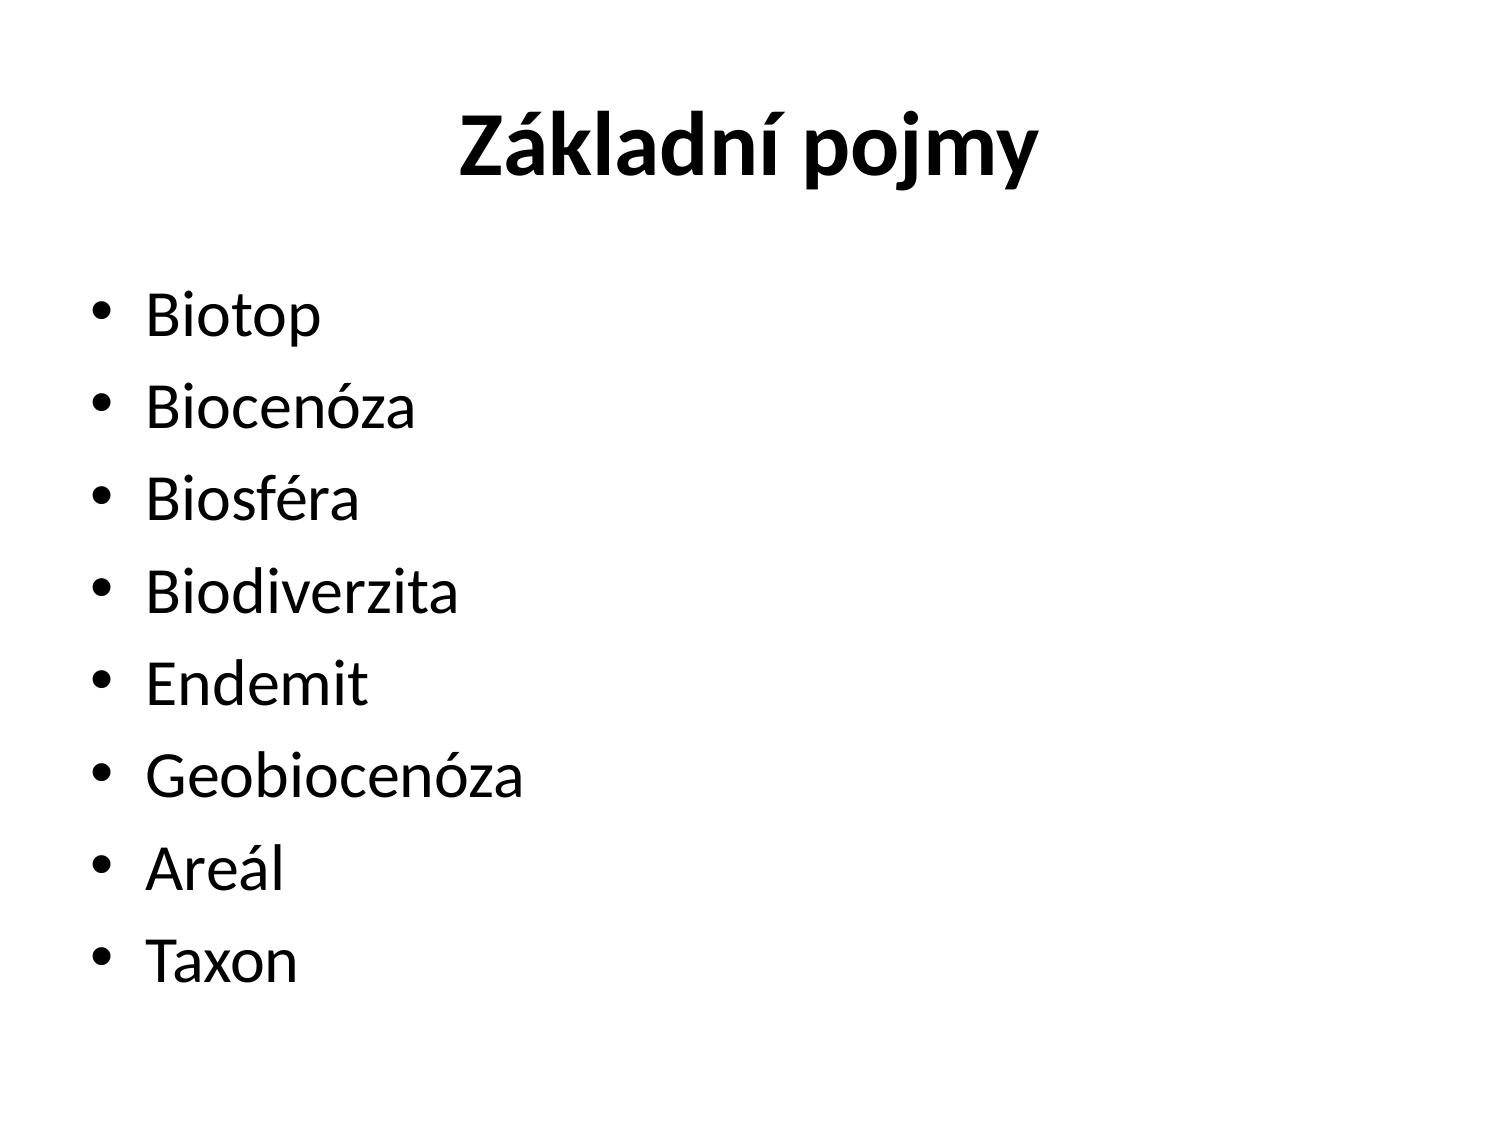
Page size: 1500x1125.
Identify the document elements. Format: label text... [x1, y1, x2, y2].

title Základní pojmy [75, 45, 1425, 233]
list Biotop Biocenóza Biosféra Biodiverzita Endemit Geobiocenóza Areál Taxon [75, 262, 1425, 1005]
